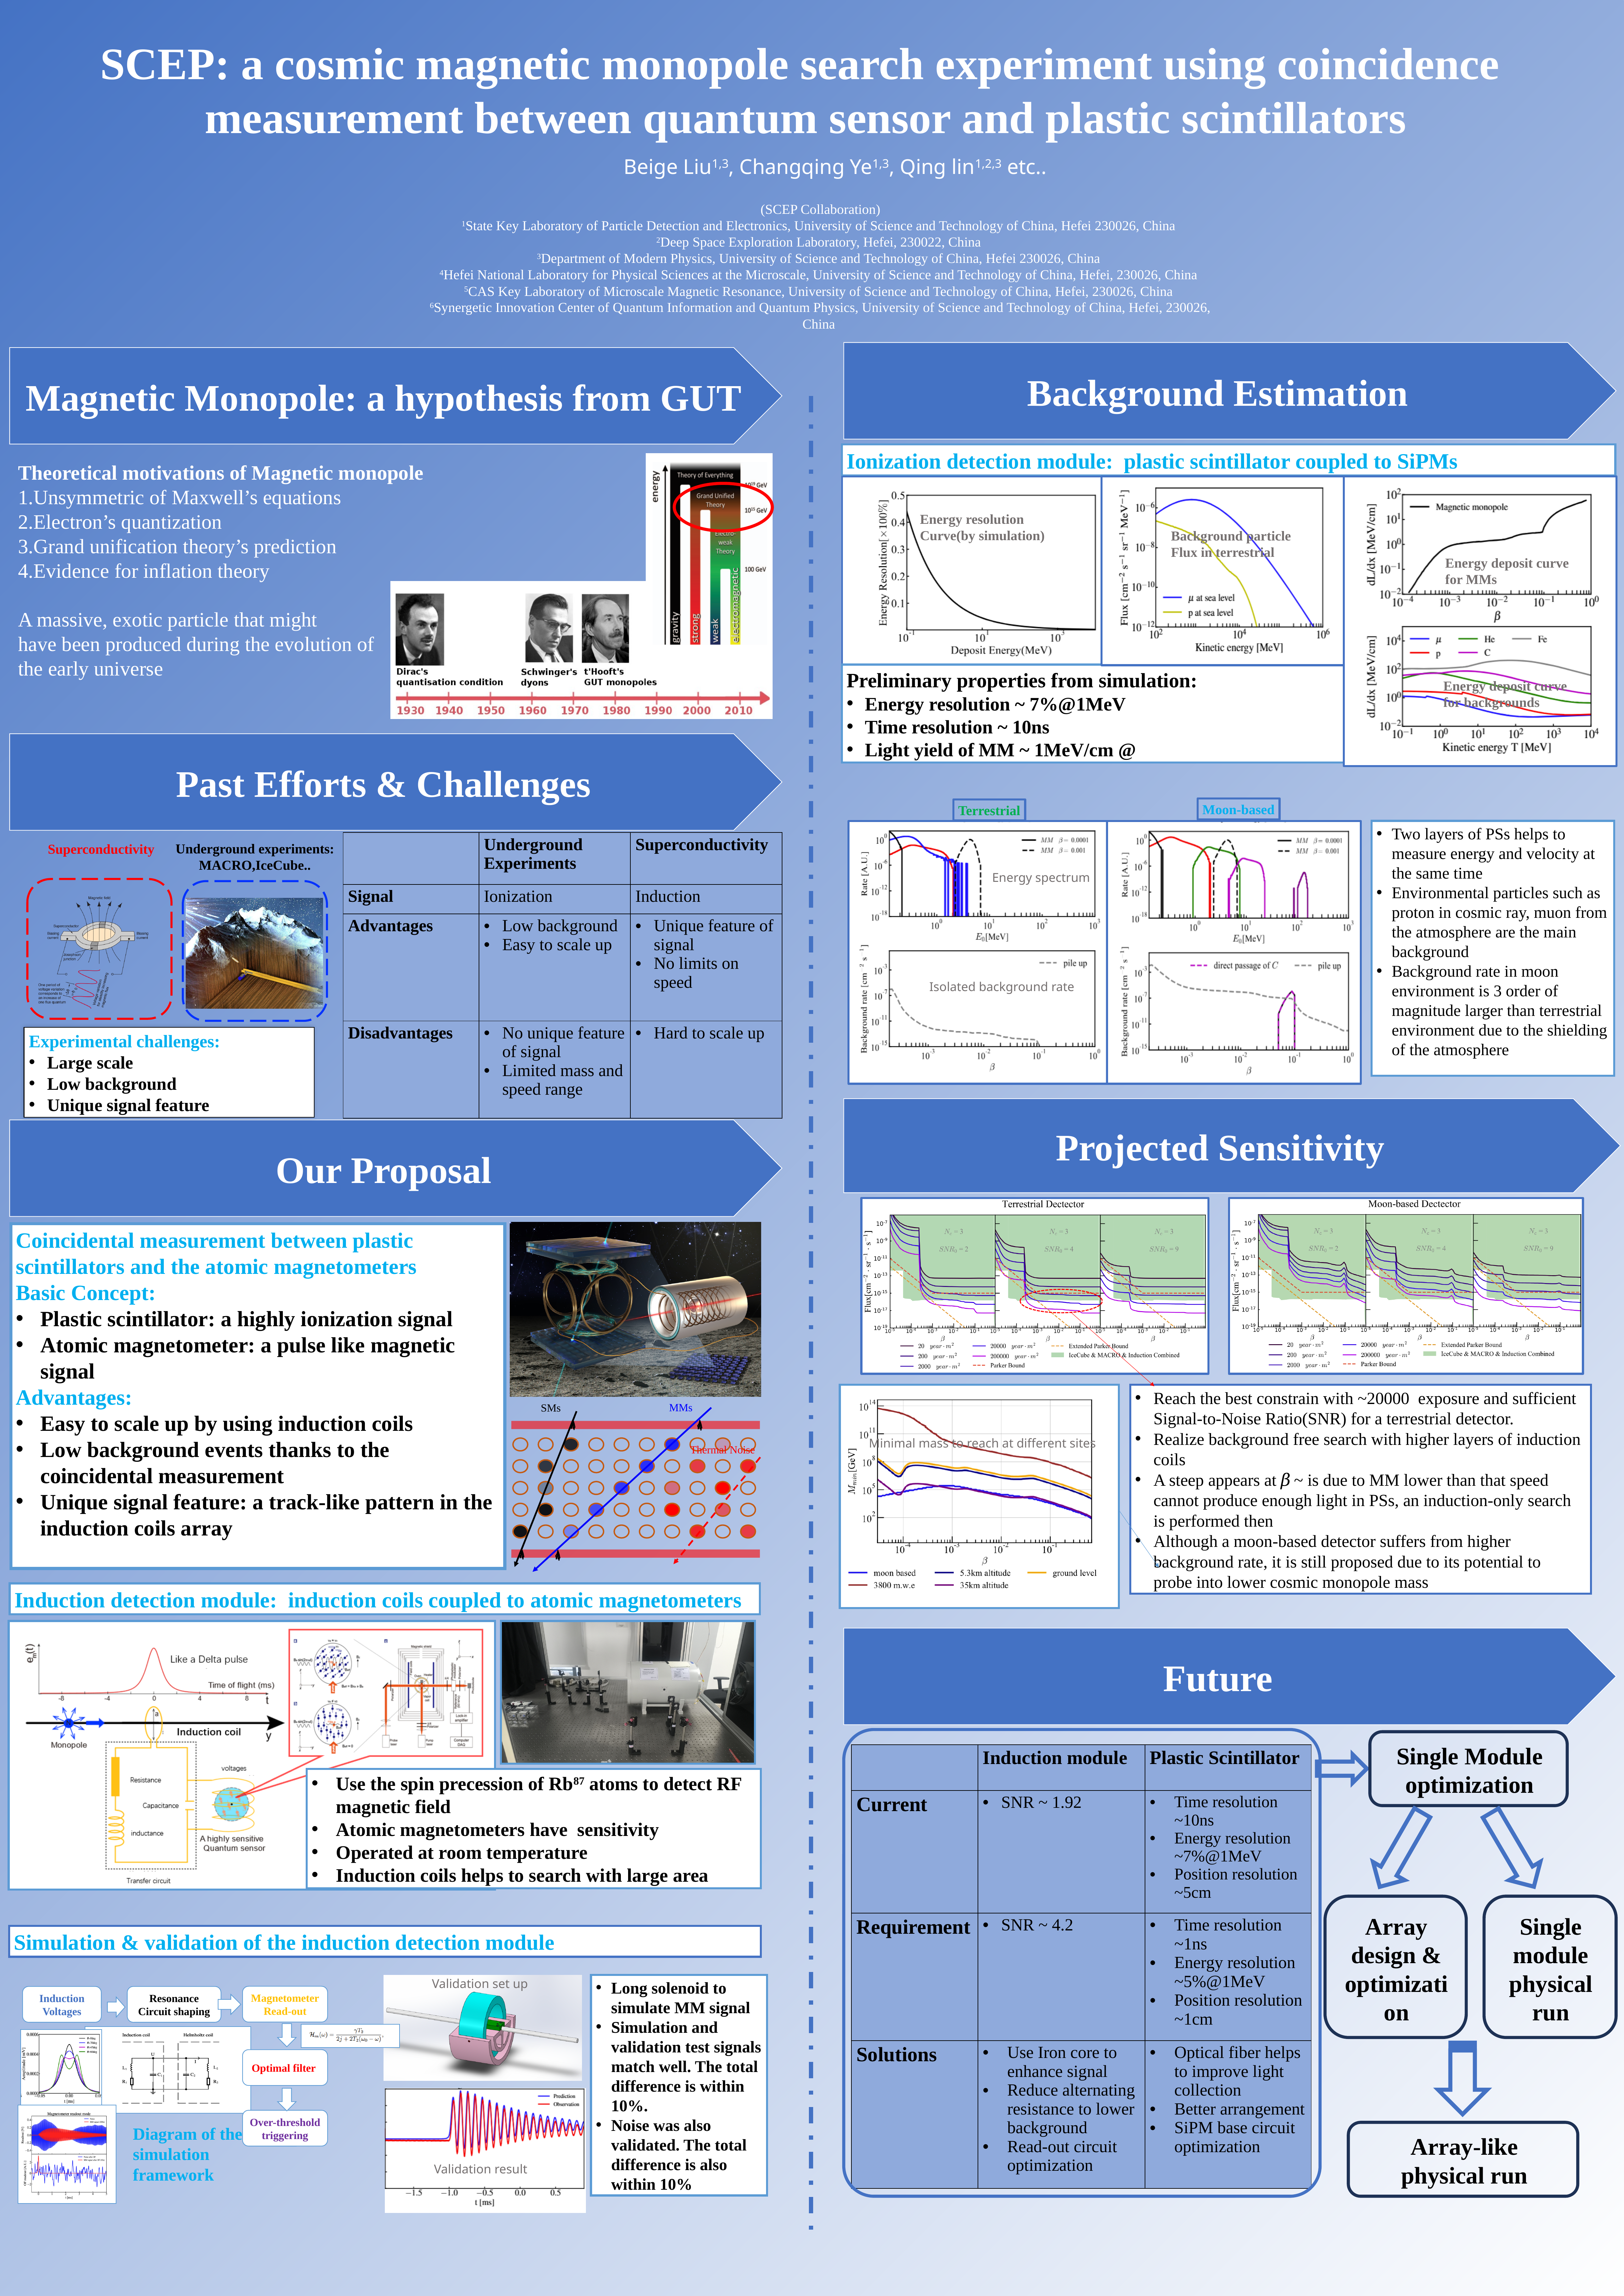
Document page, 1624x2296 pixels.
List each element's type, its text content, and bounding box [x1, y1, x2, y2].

table_cell Induction [631, 885, 782, 914]
table_cell Disadvantages [343, 1021, 479, 1118]
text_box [842, 444, 1615, 766]
table_cell Advantages [358, 914, 479, 1021]
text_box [9, 1926, 767, 2213]
text_box Projected Sensitivity [843, 1098, 1621, 1193]
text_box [1484, 1896, 1616, 2038]
text_box [1437, 2050, 1488, 2115]
text_box Past Efforts & Challenges [9, 733, 783, 831]
table_header Superconductivity [631, 833, 782, 884]
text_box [27, 837, 358, 1021]
text_box Beige Liu1,3, Changqing Ye1,3, Qing lin1,2,3 etc.. [430, 151, 1245, 196]
table_header [343, 833, 479, 884]
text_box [862, 1199, 1207, 1386]
text_box (SCEP Collaboration) 1State Key Laboratory of Particle Detection and Electronics, University of Science and Technology of China, Hefei 230026, China 2Deep Space Exploration Laboratory, Hefei, 230022, China 3Department of Modern Physics, University of Science and Technology of China, Hefei 230026, China 4Hefei National Laboratory for Physical Sciences at the Microscale, University of Science and Technology of China, Hefei, 230026, China 5CAS Key Laboratory of Microscale Magnetic Resonance, University of Science and Technology of China, Hefei, 230026, China 6Synergetic Innovation Center of Quantum Information and Quantum Physics, University of Science and Technology of China, Hefei, 230026, China [412, 198, 1229, 349]
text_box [1370, 1732, 1567, 1806]
text_box Our Proposal [9, 1120, 783, 1217]
text_box Future [843, 1628, 1617, 1725]
text_box [843, 1729, 1321, 2197]
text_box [849, 798, 1360, 1083]
picture [390, 453, 773, 719]
text_box [1372, 1808, 1431, 1887]
text_box Magnetic Monopole: a hypothesis from GUT [9, 347, 783, 445]
table_cell Ionization [479, 885, 630, 914]
text_box Experimental challenges: Large scale Low background Unique signal feature [24, 1027, 315, 1118]
table_cell Hard to scale up [631, 1021, 782, 1118]
table_cell No unique feature of signal Limited mass and speed range [479, 1021, 630, 1118]
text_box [1325, 1896, 1466, 2058]
text_box Background Estimation [843, 342, 1617, 439]
text_box Coincidental measurement between plastic scintillators and the atomic magnetometers Basic Concept: Plastic scintillator: a highly ionization signal Atomic magnetometer: a pulse like magnetic signal Advantages: Easy to scale up by using induction coils Low background events thanks to the coincidental measurement Unique signal feature: a track-like pattern in the induction coils array [10, 1224, 505, 1569]
text_box SCEP: a cosmic magnetic monopole search experiment using coincidence measurement between quantum sensor and plastic scintillators [50, 32, 1562, 145]
text_box [1482, 1808, 1541, 1887]
picture [510, 1222, 761, 1397]
text_box Theoretical motivations of Magnetic monopole Unsymmetric of Maxwell’s equations Electron’s quantization Grand unification theory’s prediction Evidence for inflation theory A massive, exotic particle that might have been produced during the evolution of the early universe [13, 457, 429, 682]
table_cell Unique feature of signal No limits on speed [631, 914, 782, 1021]
table_header Underground Experiments [479, 833, 630, 884]
text_box [1316, 1754, 1367, 1784]
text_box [1348, 2122, 1578, 2196]
table_cell Low background Easy to scale up [479, 914, 630, 1021]
text_box [840, 1384, 1119, 1608]
text_box Two layers of PSs helps to measure energy and velocity at the same time Environmental particles such as proton in cosmic ray, muon from the atmosphere are the main background Background rate in moon environment is 3 order of magnitude larger than terrestrial environment due to the shielding of the atmosphere [1371, 821, 1615, 1076]
text_box [1466, 2046, 1475, 2049]
picture [844, 1397, 1103, 1594]
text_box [1119, 1510, 1159, 1568]
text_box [9, 1583, 761, 1901]
picture [1230, 1199, 1582, 1373]
text_box [1466, 2043, 1475, 2045]
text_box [511, 1398, 762, 1572]
table_cell Signal [358, 885, 479, 914]
